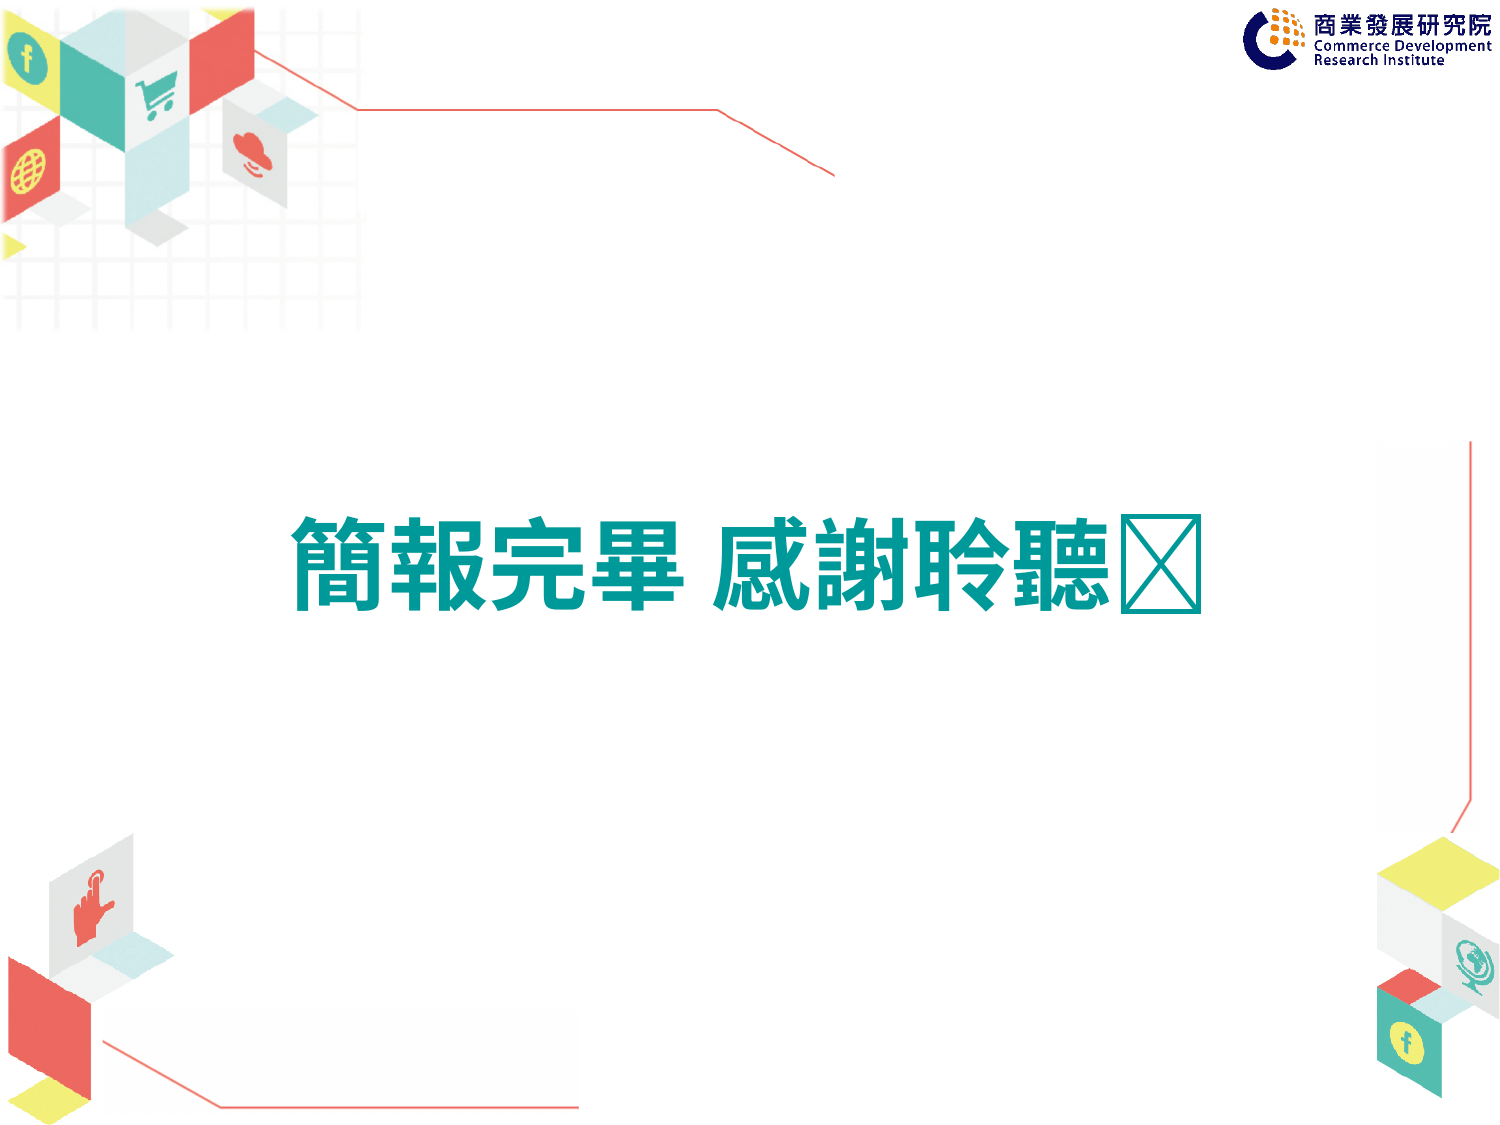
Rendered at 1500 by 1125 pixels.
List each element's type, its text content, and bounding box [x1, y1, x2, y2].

picture [1234, 0, 1500, 79]
picture [1371, 684, 1500, 1081]
title 簡報完畢 感謝聆聽 [0, 441, 1500, 684]
slide_number 34 [1156, 1081, 1500, 1125]
picture [8, 818, 578, 1125]
picture [7, 13, 835, 326]
